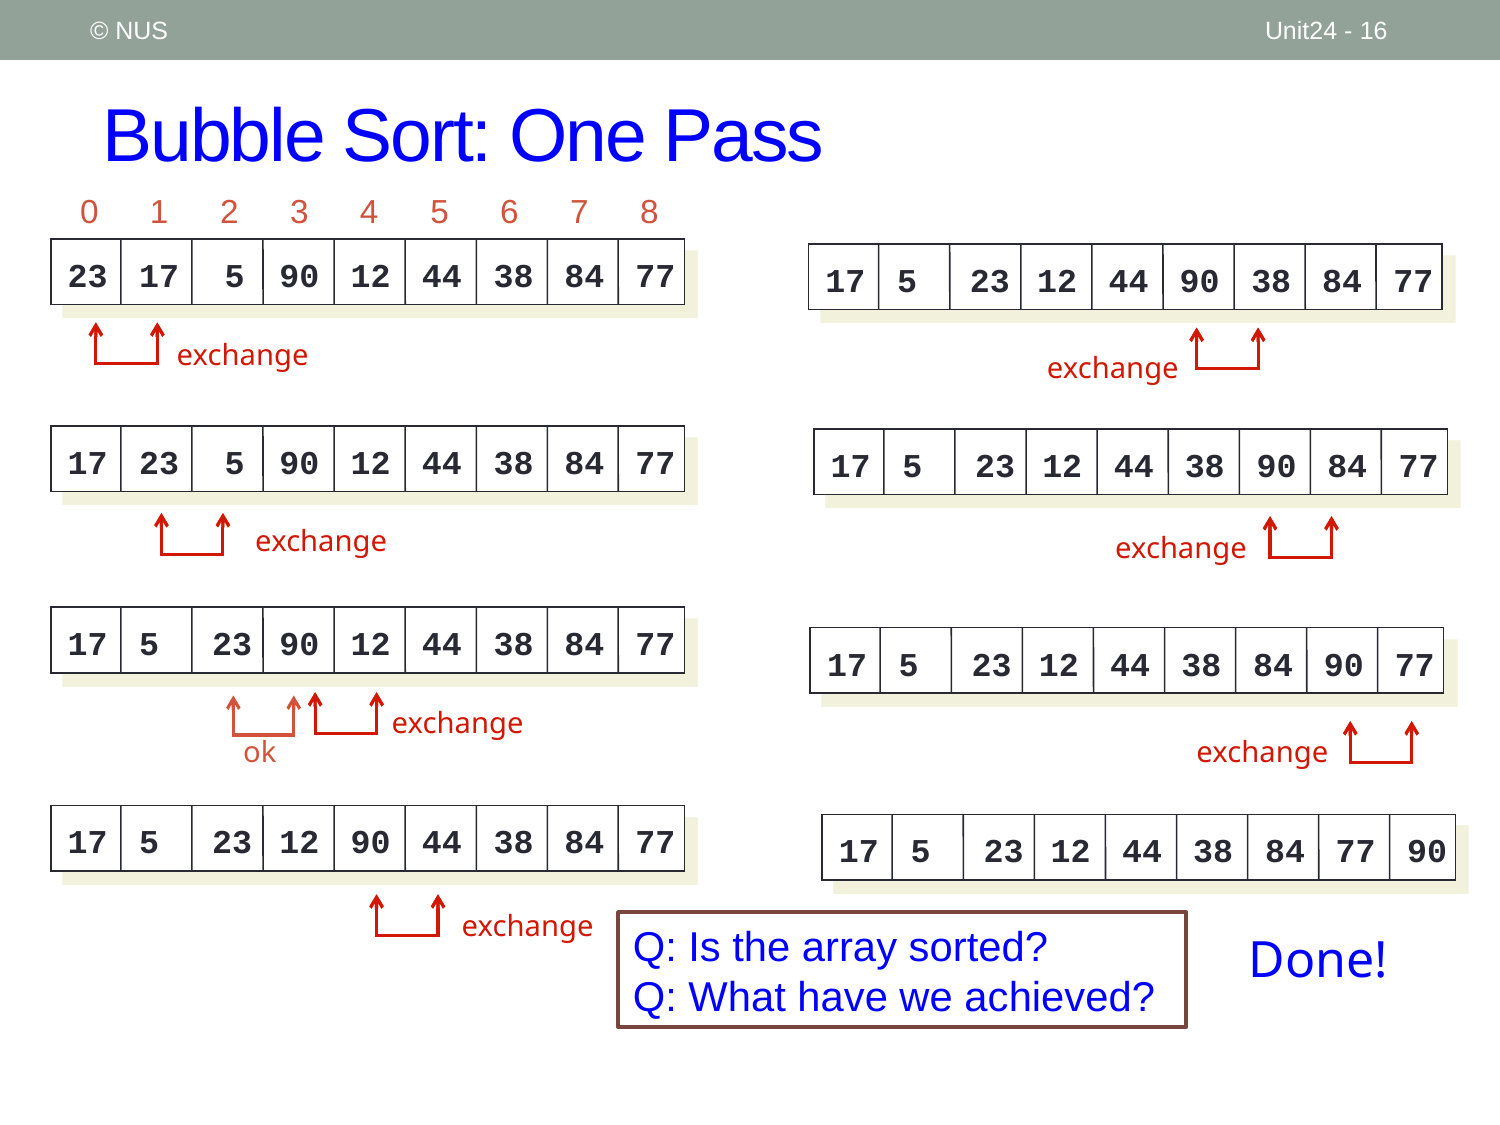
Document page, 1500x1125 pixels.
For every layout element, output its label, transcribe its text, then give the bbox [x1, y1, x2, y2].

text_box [809, 627, 1451, 694]
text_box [1185, 720, 1412, 777]
slide_number © NUS [75, 3, 550, 57]
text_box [813, 428, 1454, 495]
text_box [50, 425, 691, 492]
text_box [1036, 327, 1259, 392]
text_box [50, 804, 691, 872]
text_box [1104, 515, 1332, 573]
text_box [95, 322, 320, 379]
title Bubble Sort: One Pass [87, 62, 1463, 200]
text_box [161, 512, 398, 566]
text_box Done! [1234, 920, 1455, 995]
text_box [808, 243, 1449, 310]
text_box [50, 606, 691, 674]
text_box Q: Is the array sorted? Q: What have we achieved? [616, 910, 1188, 1029]
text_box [50, 182, 691, 305]
text_box ok [228, 725, 292, 776]
text_box [226, 695, 302, 736]
slide_number Unit24 - 16 [1250, 3, 1425, 57]
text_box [821, 813, 1463, 881]
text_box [314, 691, 535, 747]
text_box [376, 893, 605, 951]
